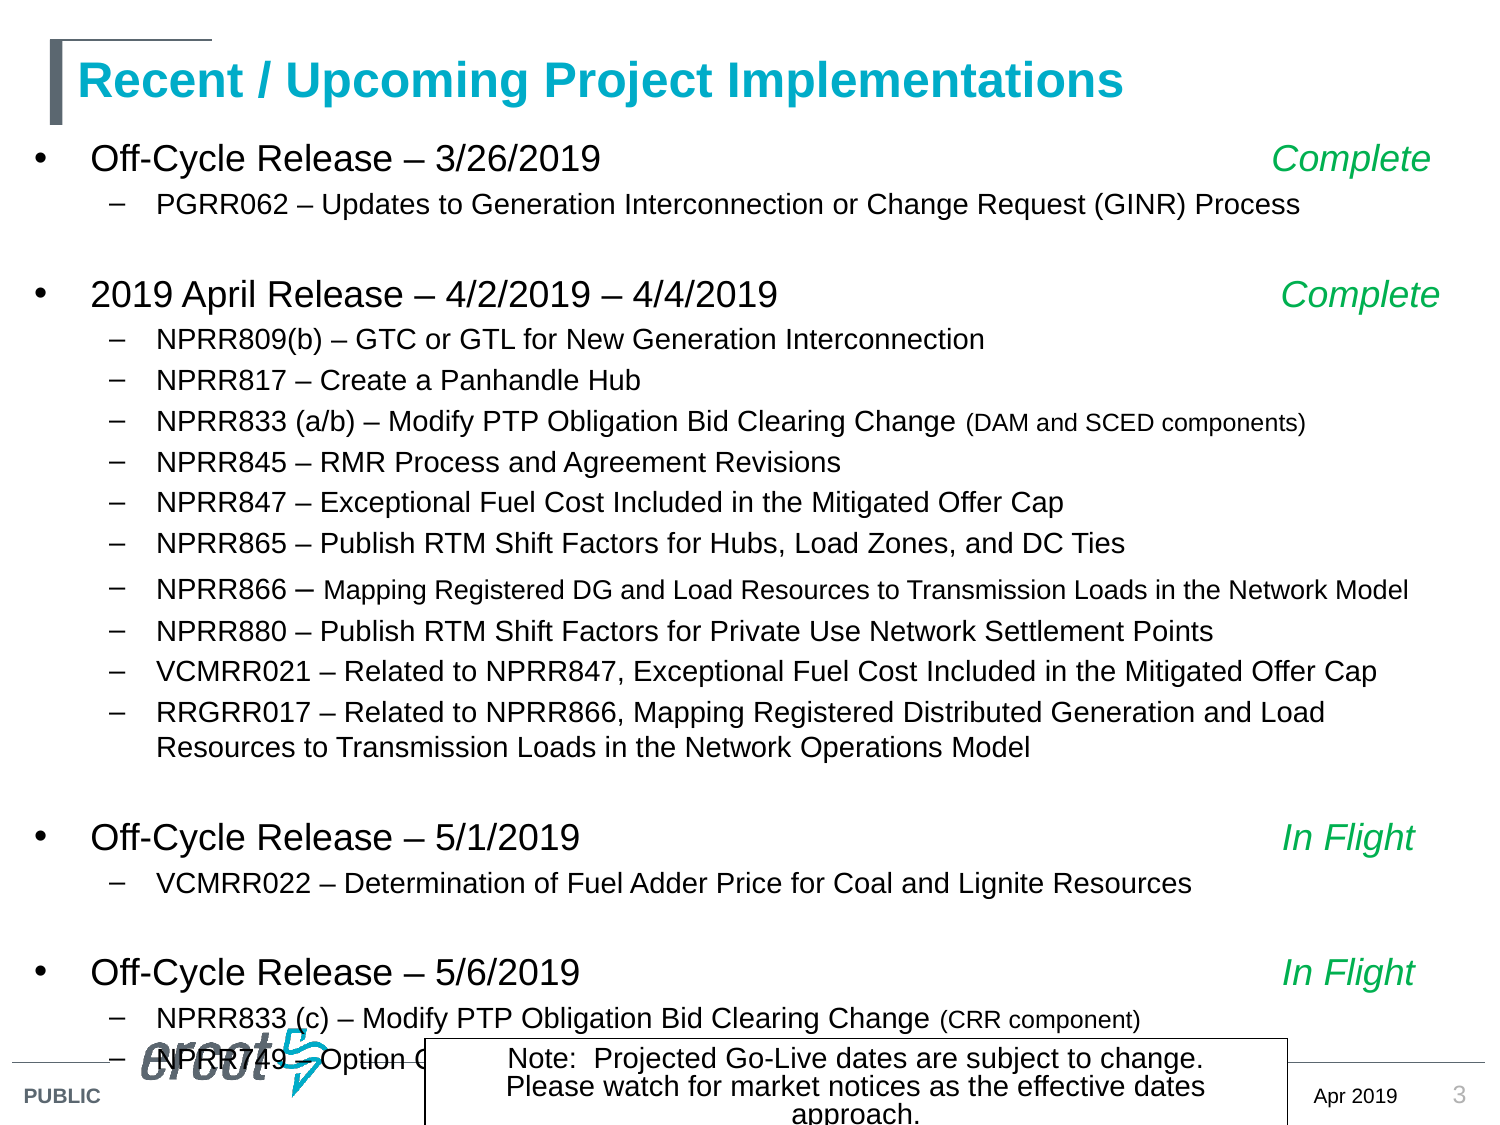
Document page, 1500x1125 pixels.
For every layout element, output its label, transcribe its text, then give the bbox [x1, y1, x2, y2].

text_box Note: Projected Go-Live dates are subject to change. Please watch for market notices as the effective dates approach. [425, 1038, 1288, 1125]
picture [137, 1039, 332, 1100]
slide_number 3 [1437, 1076, 1475, 1112]
list Off-Cycle Release – 3/26/2019 Complete PGRR062 – Updates to Generation Interconnection or Change Request (GINR) Process 2019 April Release – 4/2/2019 – 4/4/2019 Complete NPRR809(b) – GTC or GTL for New Generation Interconnection NPRR817 – Create a Panhandle Hub NPRR833 (a/b) – Modify PTP Obligation Bid Clearing Change (DAM and SCED components) NPRR845 – RMR Process and Agreement Revisions NPRR847 – Exceptional Fuel Cost Included in the Mitigated Offer Cap NPRR865 – Publish RTM Shift Factors for Hubs, Load Zones, and DC Ties NPRR866 – Mapping Registered DG and Load Resources to Transmission Loads in the Network Model NPRR880 – Publish RTM Shift Factors for Private Use Network Settlement Points VCMRR021 – Related to NPRR847, Exceptional Fuel Cost Included in the Mitigated Offer Cap RRGRR017 – Related to NPRR866, Mapping Registered Distributed Generation and Load Resources to Transmission Loads in the Network Operations Model Off-Cycle Release – 5/1/2019 In Flight VCMRR022 – Determination of Fuel Adder Price for Coal and Lignite Resources Off-Cycle Release – 5/6/2019 In Flight NPRR833 (c) – Modify PTP Obligation Bid Clearing Change (CRR component) NPRR749 – Option Cost for Outstanding CRRs [19, 127, 1488, 1039]
title Recent / Upcoming Project Implementations [62, 39, 1363, 125]
